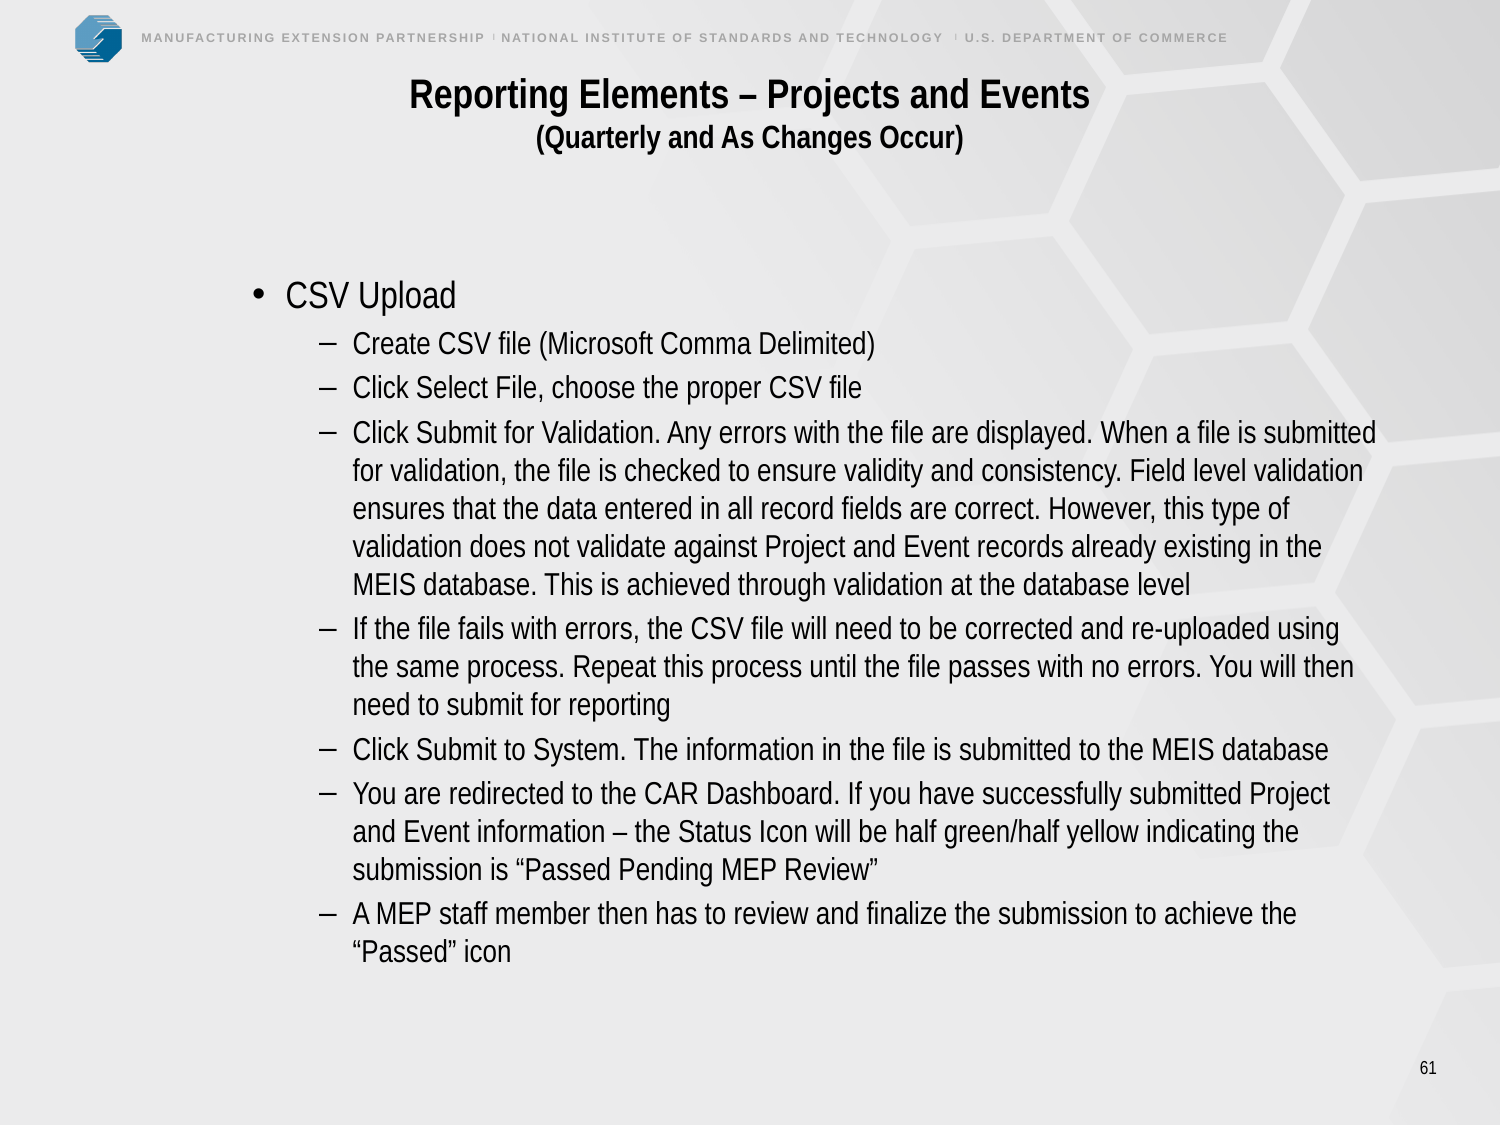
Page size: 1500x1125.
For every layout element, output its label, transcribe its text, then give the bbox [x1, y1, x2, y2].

title Reporting Elements – Projects and Events (Quarterly and As Changes Occur) [103, 59, 1397, 164]
picture [0, 0, 1500, 1125]
list CSV Upload Create CSV file (Microsoft Comma Delimited) Click Select File, choose the proper CSV file Click Submit for Validation. Any errors with the file are displayed. When a file is submitted for validation, the file is checked to ensure validity and consistency. Field level validation ensures that the data entered in all record fields are correct. However, this type of validation does not validate against Project and Event records already existing in the MEIS database. This is achieved through validation at the database level If the file fails with errors, the CSV file will need to be corrected and re-uploaded using the same process. Repeat this process until the file passes with no errors. You will then need to submit for reporting Click Submit to System. The information in the file is submitted to the MEIS database You are redirected to the CAR Dashboard. If you have successfully submitted Project and Event information – the Status Icon will be half green/half yellow indicating the submission is “Passed Pending MEP Review” A MEP staff member then has to review and finalize the submission to achieve the “Passed” icon [103, 263, 1397, 1014]
slide_number 61 [1390, 1048, 1467, 1109]
